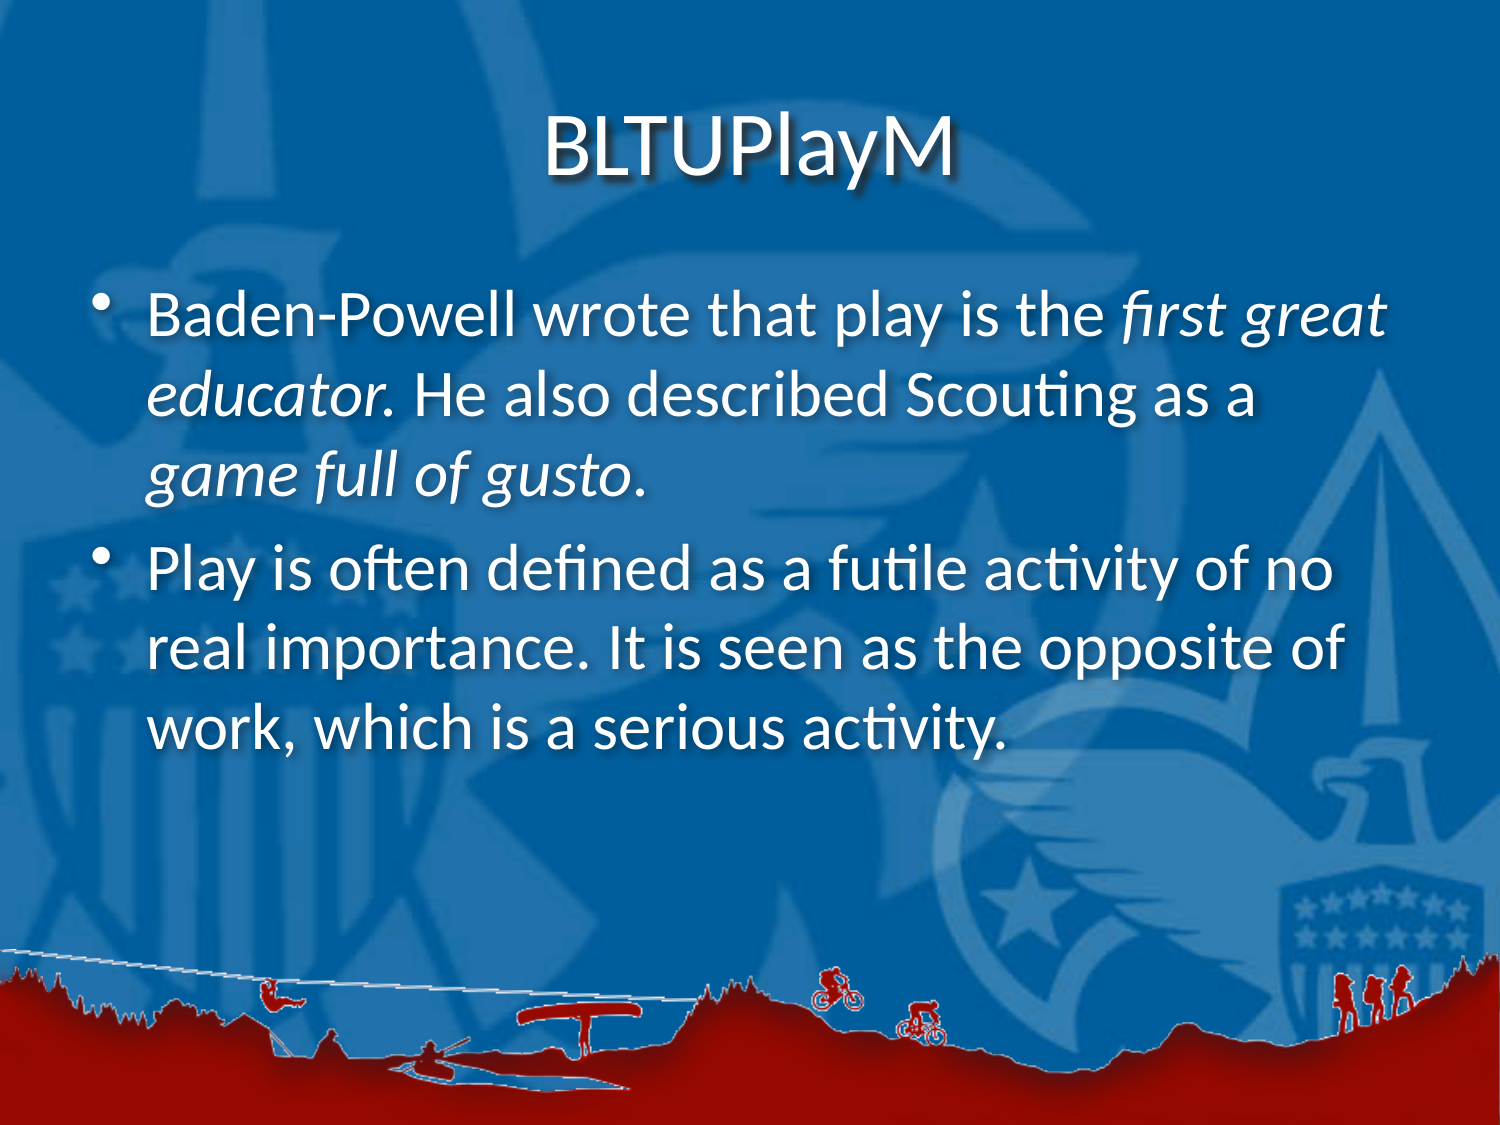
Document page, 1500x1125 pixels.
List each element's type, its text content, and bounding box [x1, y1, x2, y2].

title BLTUPlayM [74, 44, 1426, 233]
picture [0, 0, 1500, 1125]
list Baden-Powell wrote that play is the first great educator. He also described Scouting as a game full of gusto. Play is often defined as a futile activity of no real importance. It is seen as the opposite of work, which is a serious activity. [74, 262, 1426, 1006]
